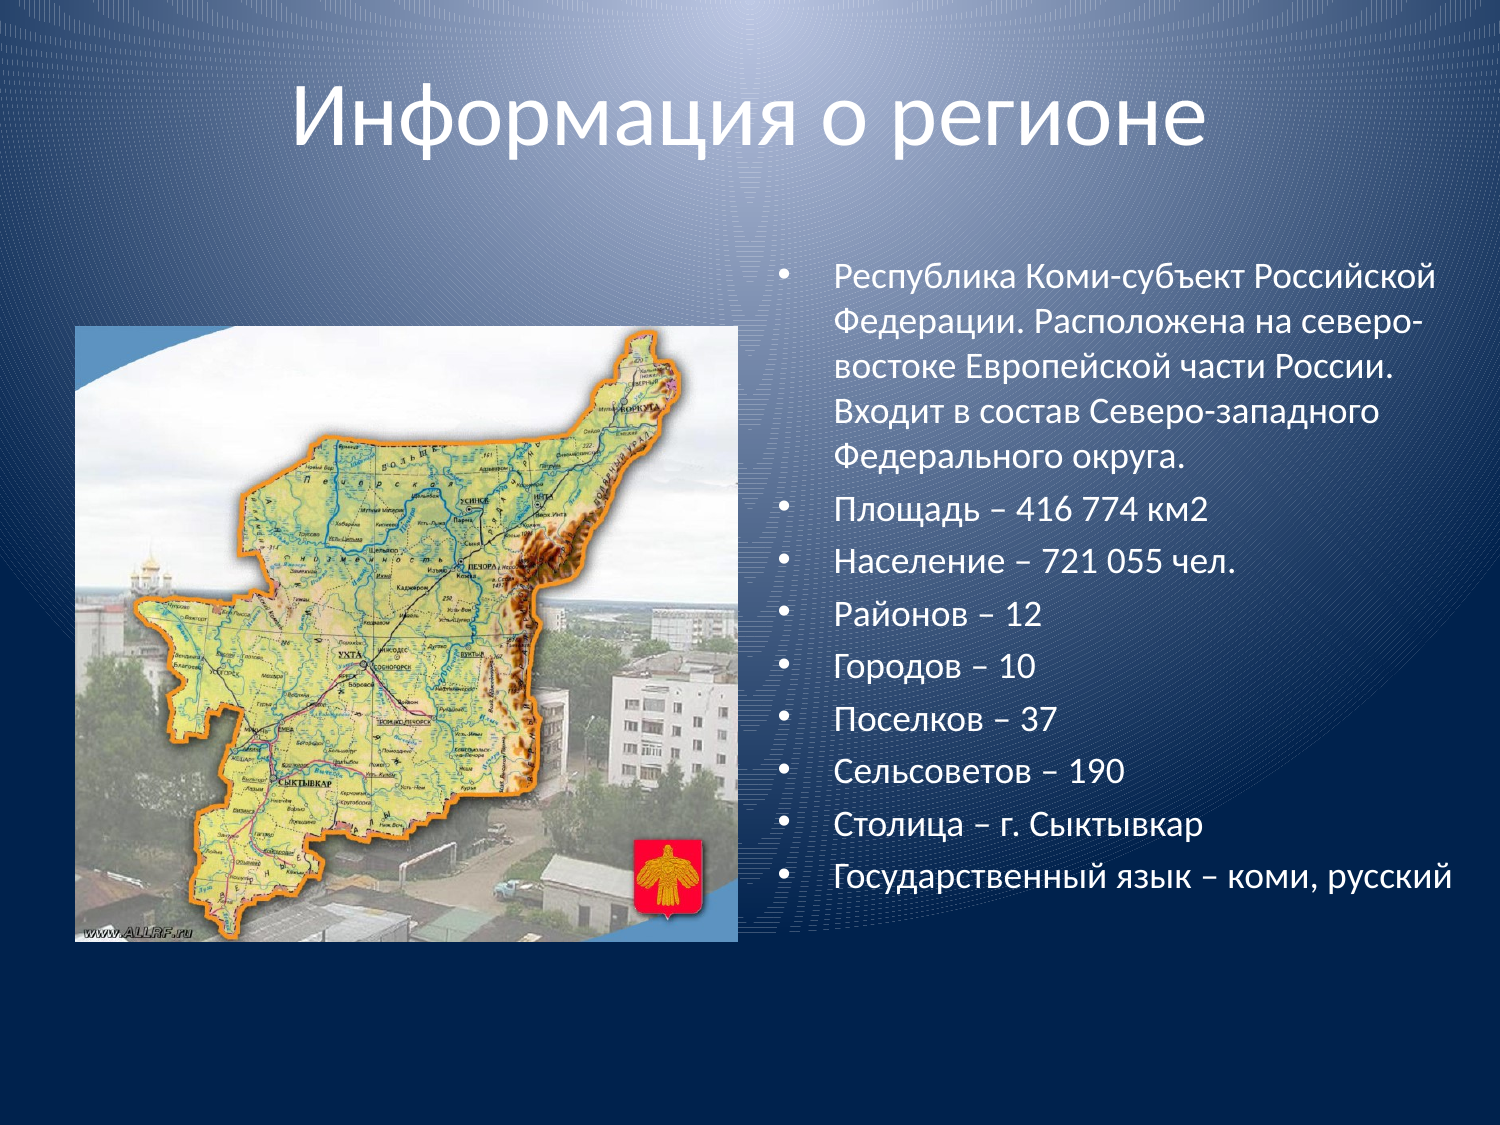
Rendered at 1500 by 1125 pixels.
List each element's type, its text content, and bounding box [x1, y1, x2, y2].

list Республика Коми-субъект Российской Федерации. Расположена на северо-востоке Европейской части России. Входит в состав Северо-западного Федерального округа. Площадь – 416 774 км2 Население – 721 055 чел. Районов – 12 Городов – 10 Поселков – 37 Сельсоветов – 190 Столица – г. Сыктывкар Государственный язык – коми, русский [762, 243, 1483, 1083]
title Информация о регионе [75, 45, 1425, 173]
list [74, 325, 738, 942]
